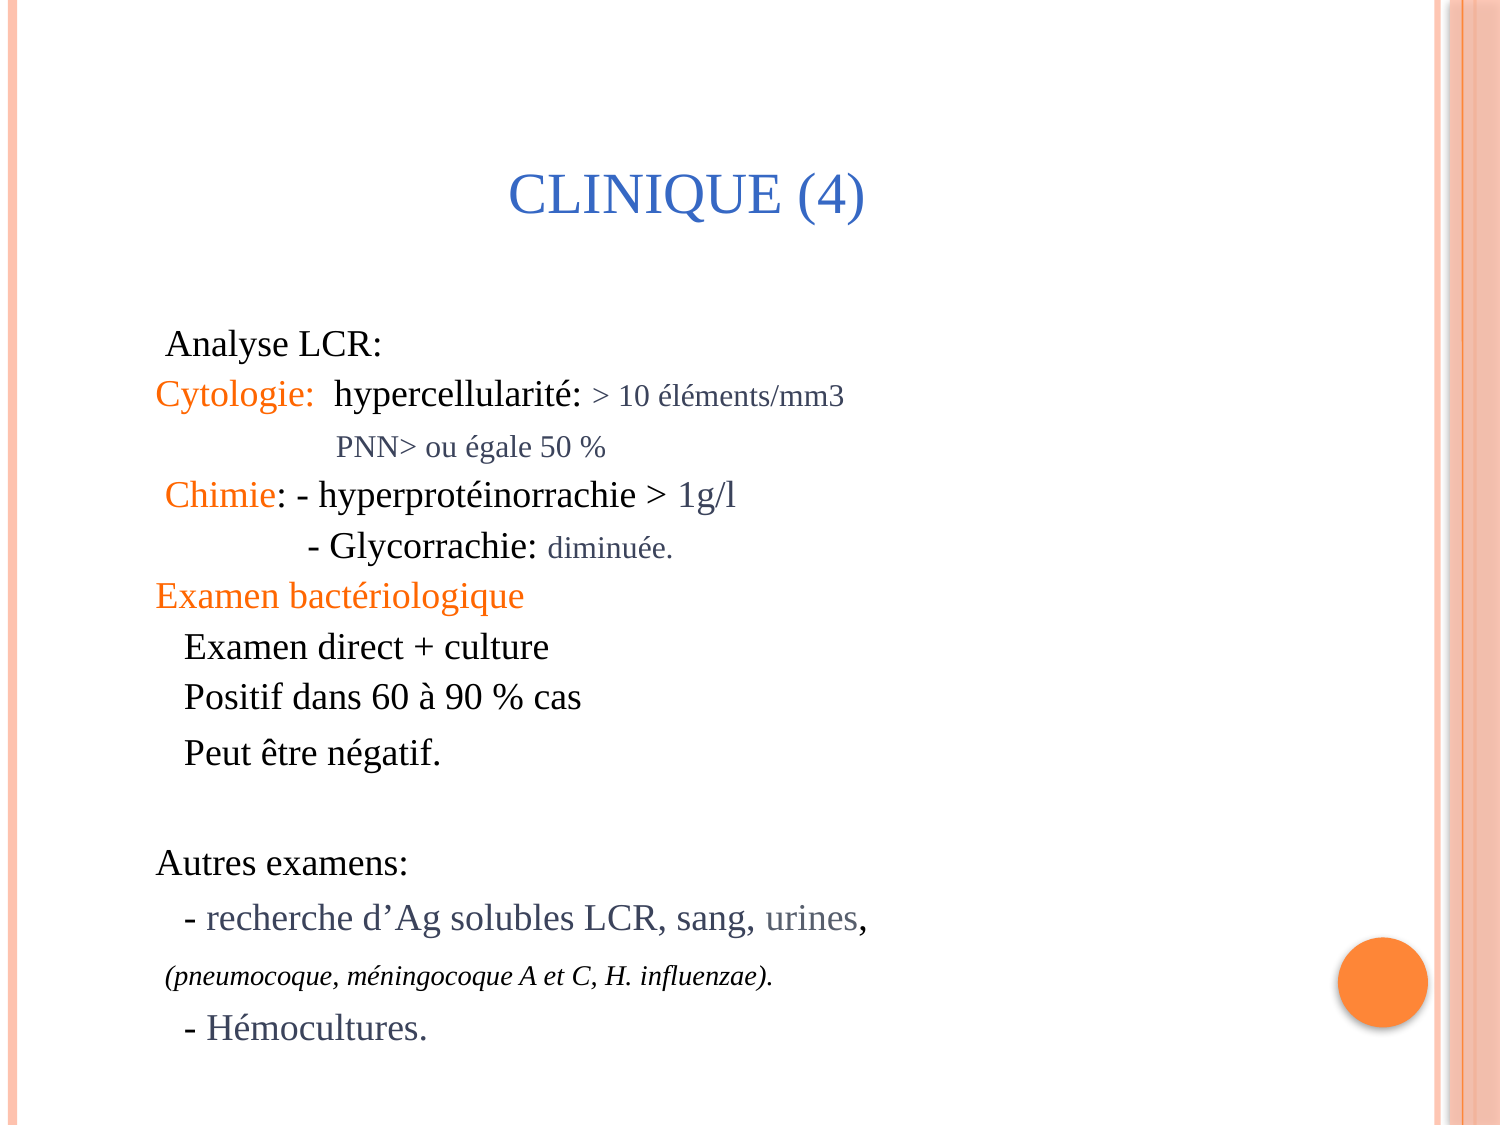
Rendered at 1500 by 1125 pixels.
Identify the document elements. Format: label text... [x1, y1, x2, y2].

title CLINIQUE (4) [75, 45, 1300, 233]
list Analyse LCR: Cytologie: hypercellularité: > 10 éléments/mm3 PNN> ou égale 50 % Chimie: - hyperprotéinorrachie > 1g/l - Glycorrachie: diminuée. Examen bactériologique Examen direct + culture Positif dans 60 à 90 % cas Peut être négatif. Autres examens: - recherche d’Ag solubles LCR, sang, urines, (pneumocoque, méningocoque A et C, H. influenzae). - Hémocultures. [140, 316, 1300, 1062]
